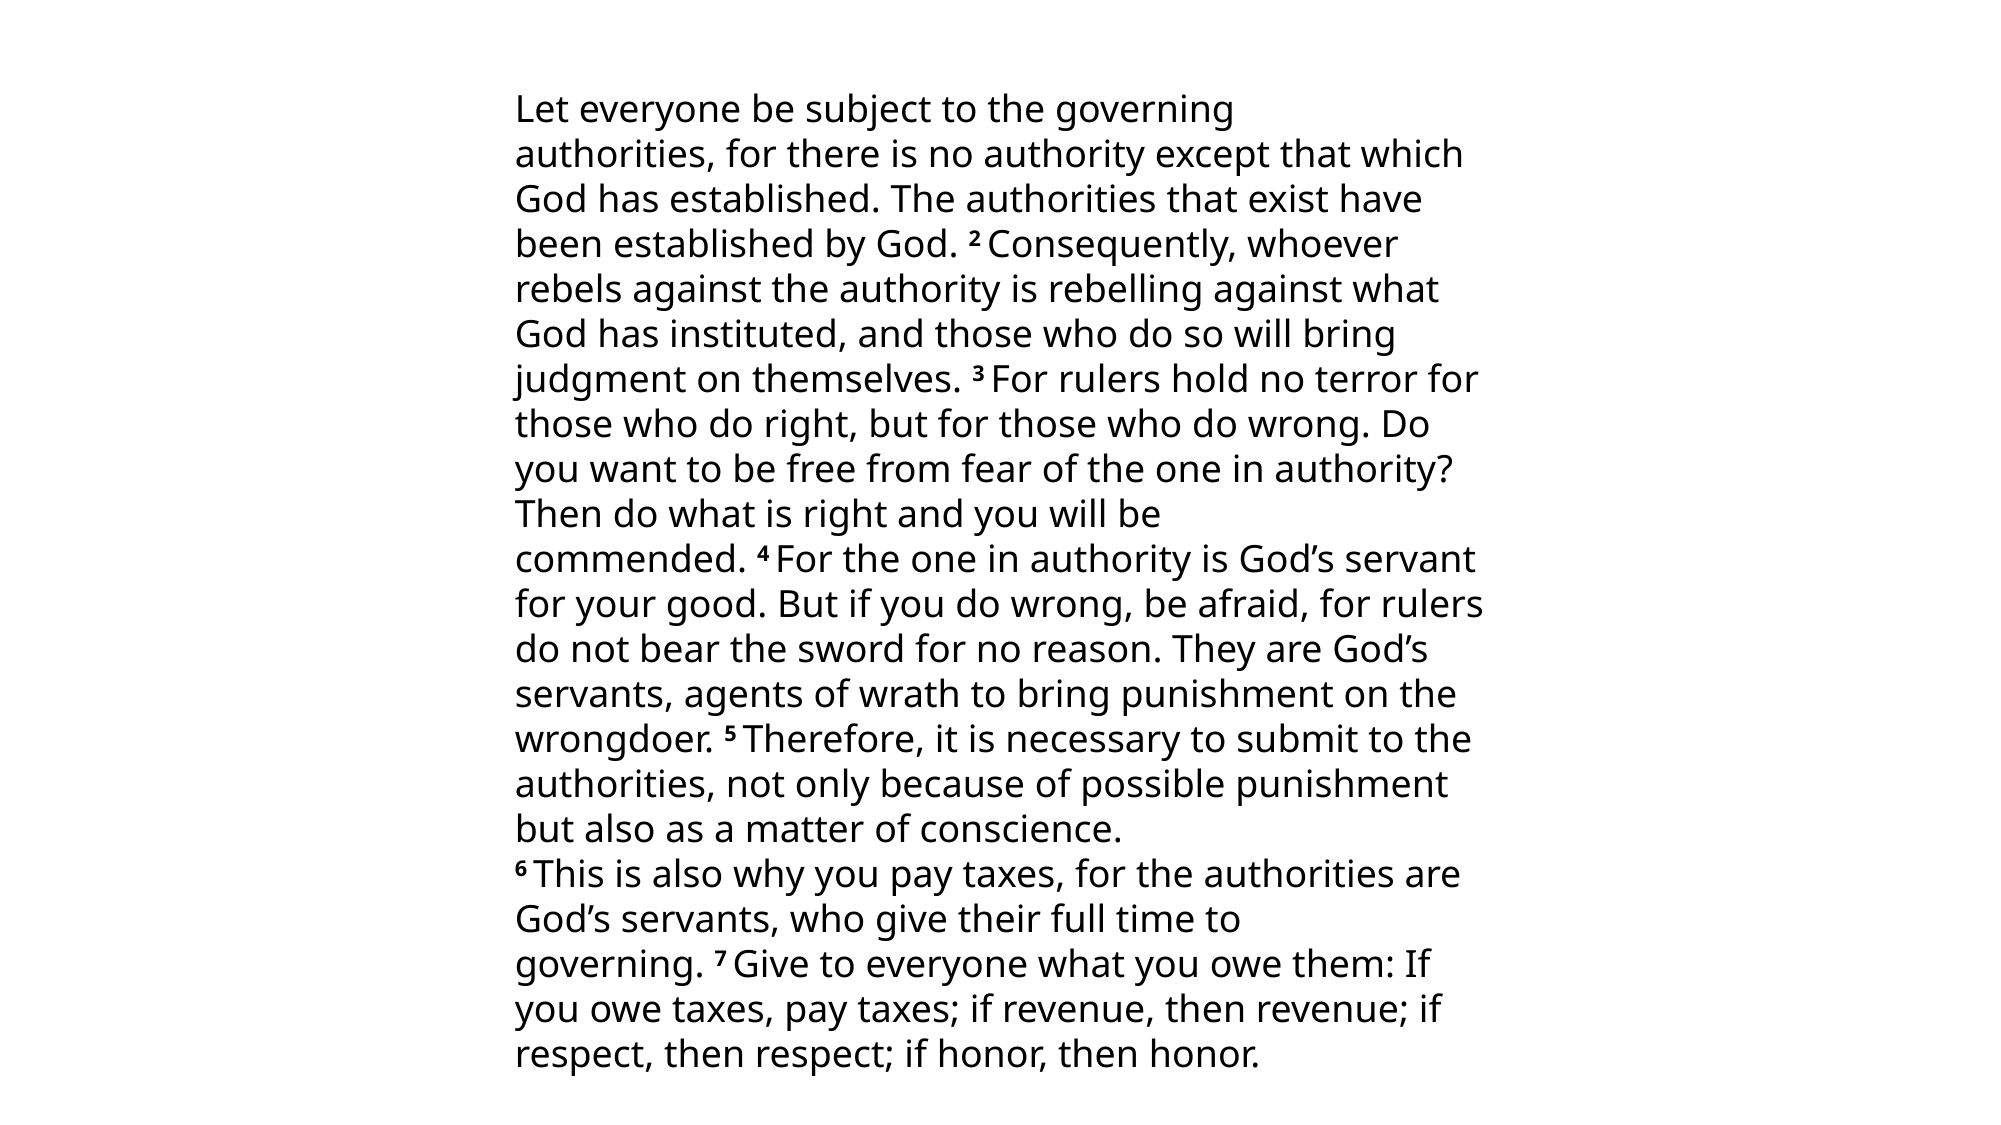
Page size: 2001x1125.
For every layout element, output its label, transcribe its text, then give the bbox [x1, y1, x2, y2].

text_box Let everyone be subject to the governing authorities, for there is no authority except that which God has established. The authorities that exist have been established by God. 2 Consequently, whoever rebels against the authority is rebelling against what God has instituted, and those who do so will bring judgment on themselves. 3 For rulers hold no terror for those who do right, but for those who do wrong. Do you want to be free from fear of the one in authority? Then do what is right and you will be commended. 4 For the one in authority is God’s servant for your good. But if you do wrong, be afraid, for rulers do not bear the sword for no reason. They are God’s servants, agents of wrath to bring punishment on the wrongdoer. 5 Therefore, it is necessary to submit to the authorities, not only because of possible punishment but also as a matter of conscience. 6 This is also why you pay taxes, for the authorities are God’s servants, who give their full time to governing. 7 Give to everyone what you owe them: If you owe taxes, pay taxes; if revenue, then revenue; if respect, then respect; if honor, then honor. [500, 77, 1500, 1083]
